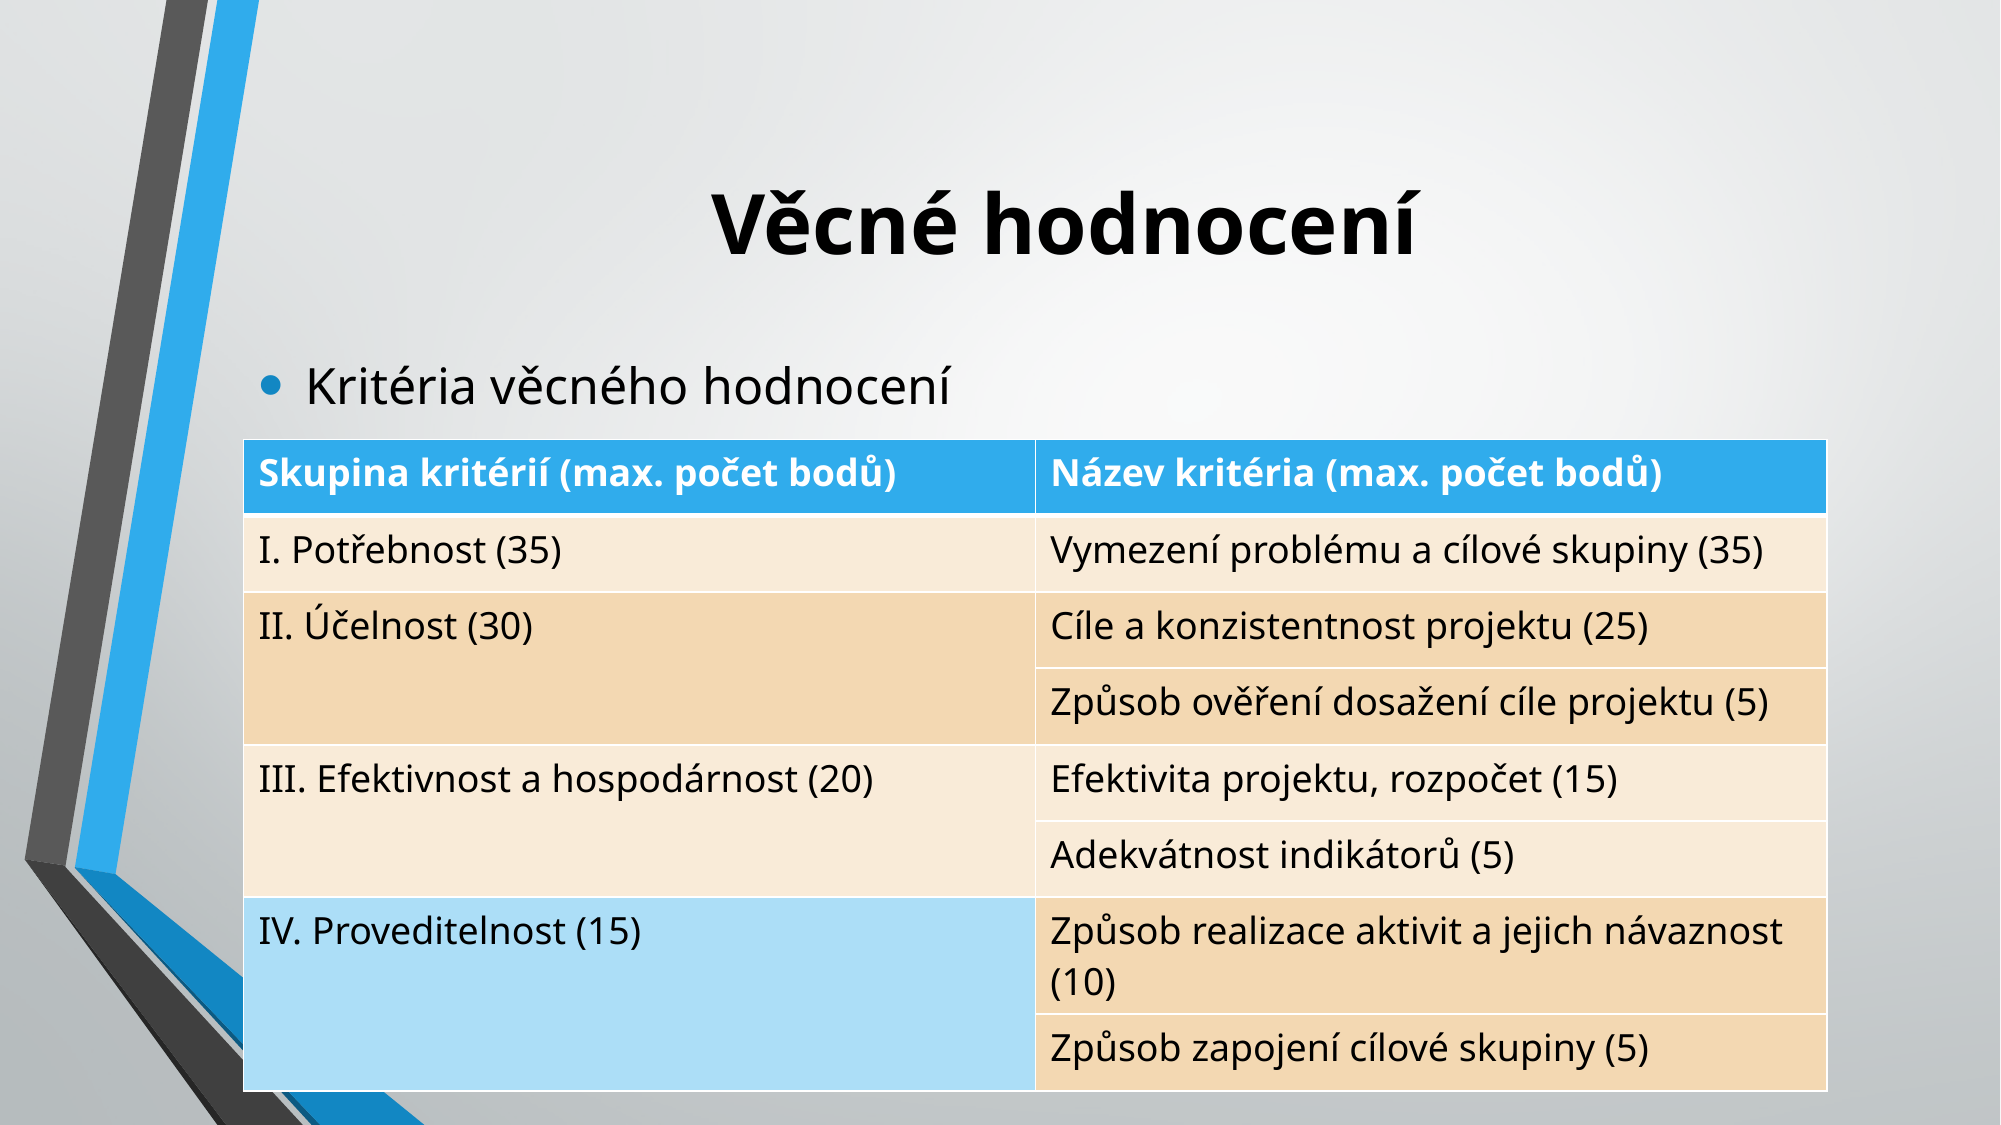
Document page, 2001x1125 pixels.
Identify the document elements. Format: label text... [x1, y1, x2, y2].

title Věcné hodnocení [243, 112, 1887, 329]
table_cell Cíle a konzistentnost projektu (25) [1036, 593, 1826, 667]
table_cell I. Potřebnost (35) [244, 518, 1035, 591]
list Kritéria věcného hodnocení [243, 329, 1887, 440]
table_cell III. Efektivnost a hospodárnost (20) [244, 746, 1035, 896]
table_cell Způsob ověření dosažení cíle projektu (5) [1036, 669, 1826, 744]
table_cell IV. Proveditelnost (15) [244, 898, 1035, 1090]
table_cell II. Účelnost (30) [244, 593, 1035, 744]
table_header Skupina kritérií (max. počet bodů) [244, 440, 1035, 513]
table_cell Adekvátnost indikátorů (5) [1036, 822, 1826, 896]
table_cell Efektivita projektu, rozpočet (15) [1036, 746, 1826, 820]
table_cell Vymezení problému a cílové skupiny (35) [1036, 518, 1826, 591]
table_cell Způsob zapojení cílové skupiny (5) [1036, 1015, 1826, 1090]
table_header Název kritéria (max. počet bodů) [1036, 440, 1826, 513]
table_cell Způsob realizace aktivit a jejich návaznost (10) [1036, 898, 1826, 1013]
